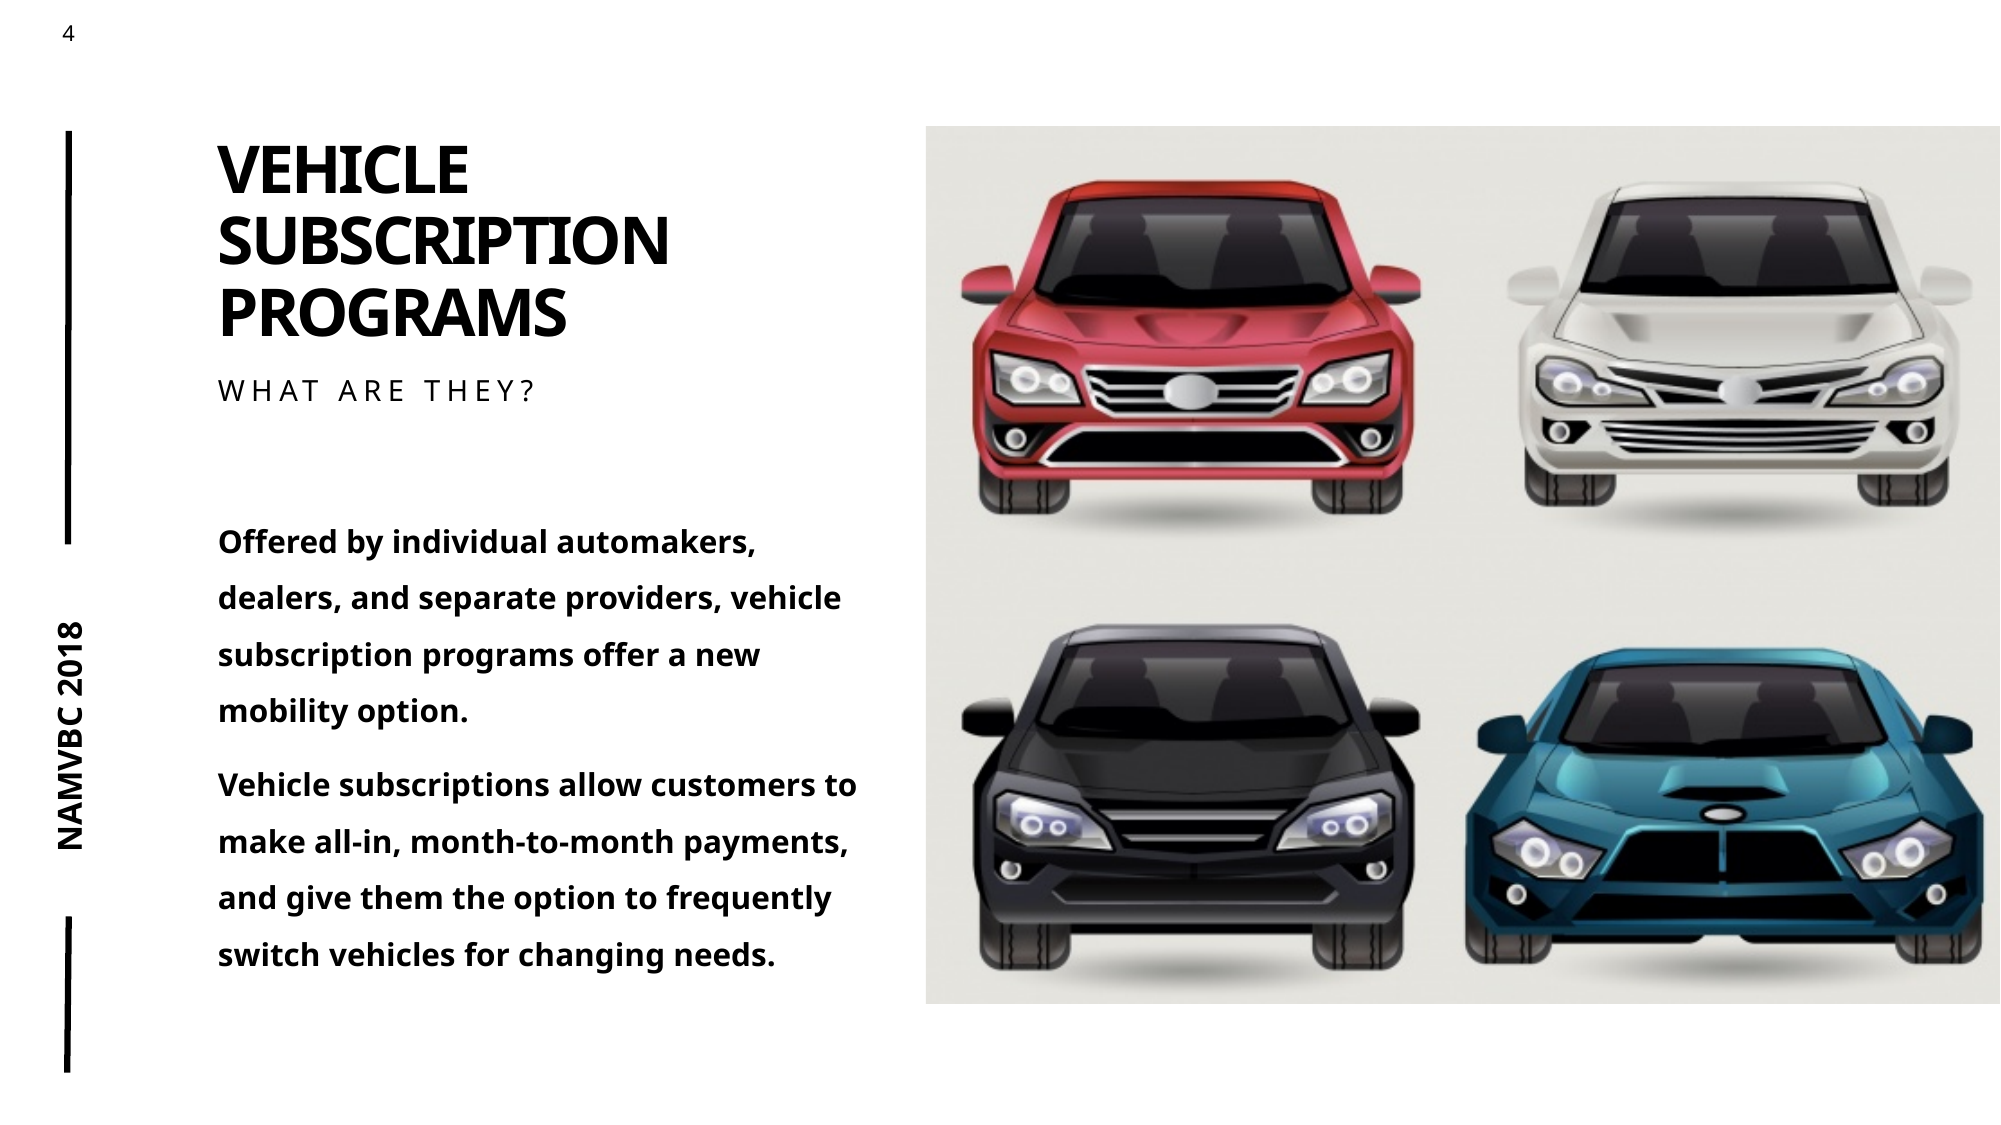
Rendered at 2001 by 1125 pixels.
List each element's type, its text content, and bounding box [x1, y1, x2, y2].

list Offered by individual automakers, dealers, and separate providers, vehicle subscription programs offer a new mobility option. Vehicle subscriptions allow customers to make all-in, month-to-month payments, and give them the option to frequently switch vehicles for changing needs. [217, 495, 876, 1004]
list WHAT ARE THEY? [217, 368, 876, 468]
title VEHICLE SUBSCRIPTION PROGRAMS [217, 129, 876, 358]
picture [925, 126, 2000, 1004]
